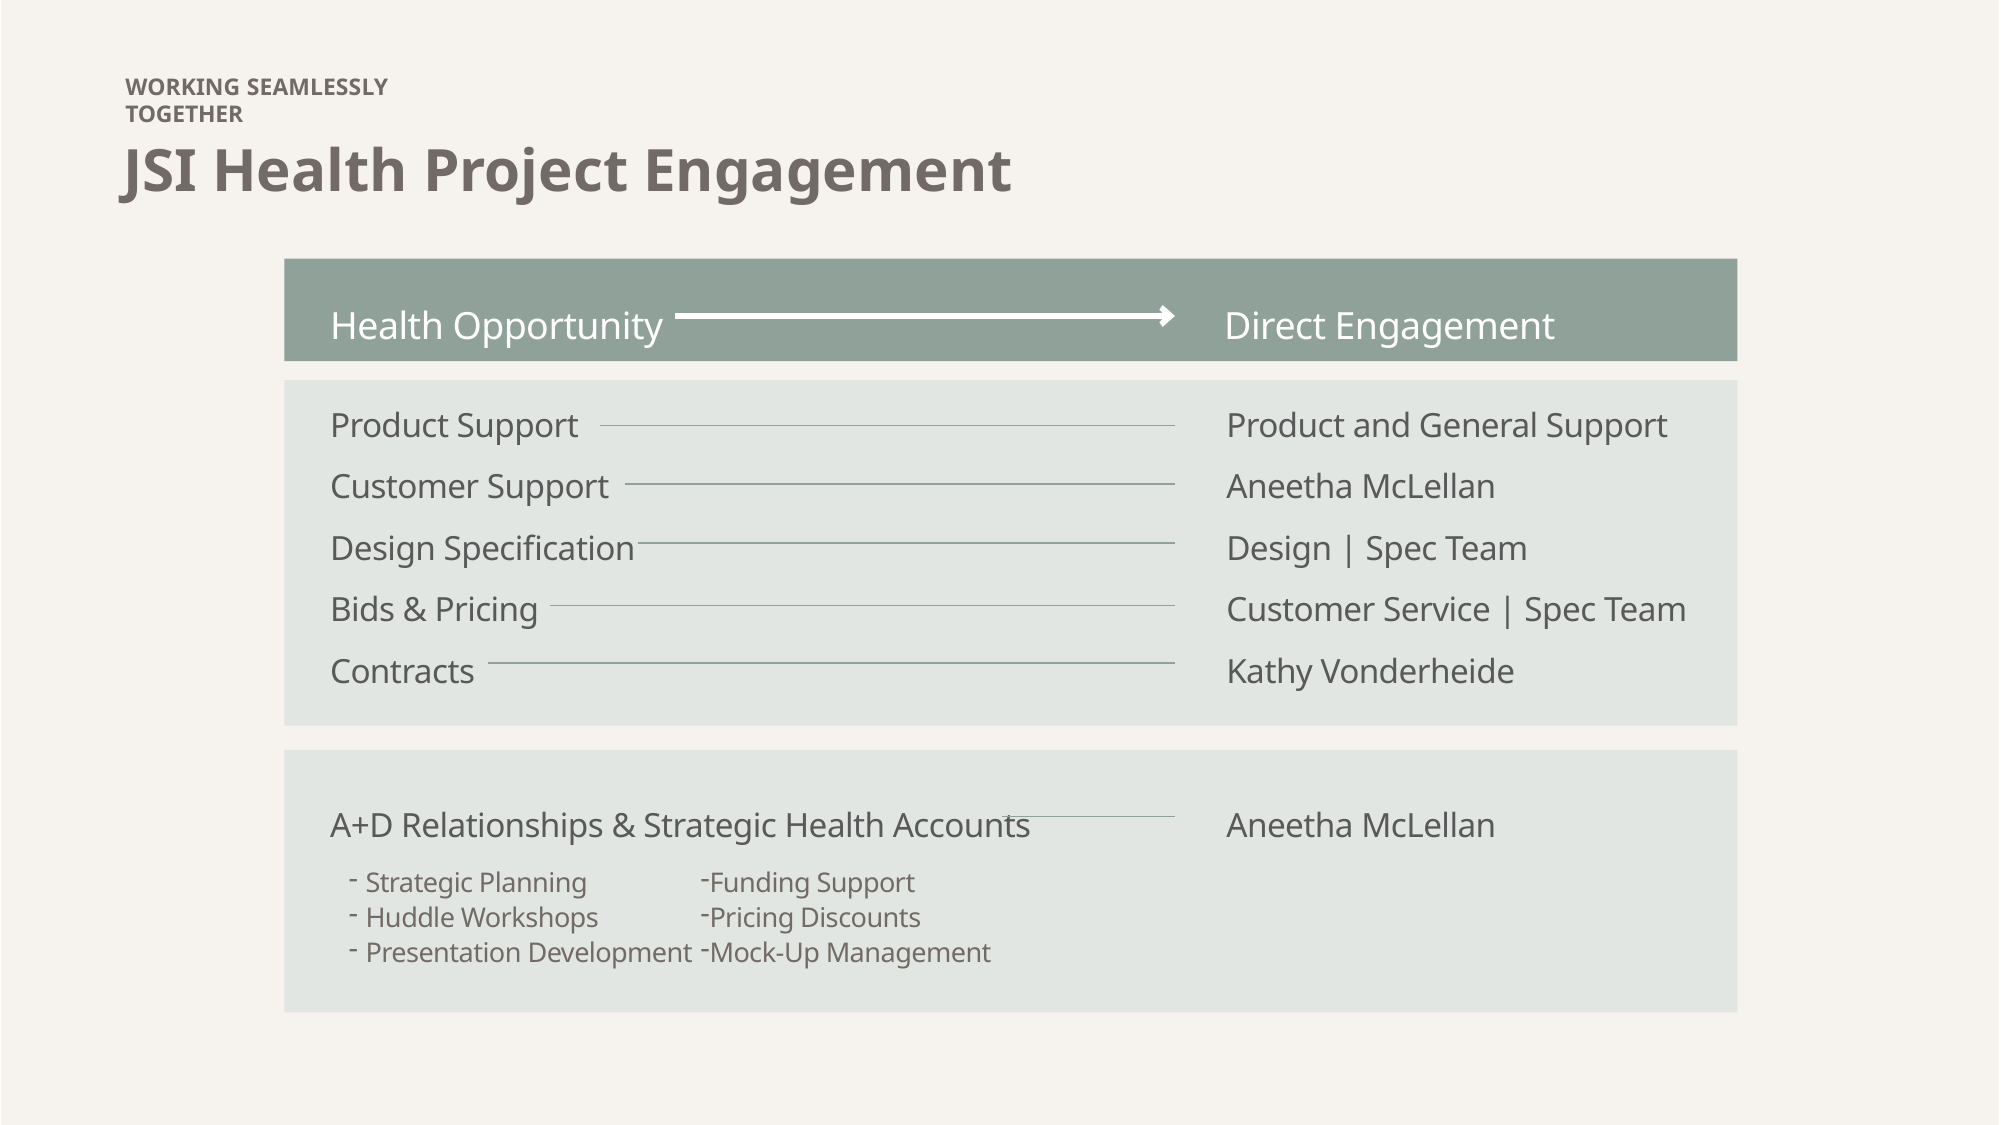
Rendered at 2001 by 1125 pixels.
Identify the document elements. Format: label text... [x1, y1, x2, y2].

text_box Product and General Support Aneetha McLellan Design | Spec Team Customer Service | Spec Team Kathy Vonderheide [1211, 398, 1787, 698]
text_box Direct Engagement [1209, 272, 1685, 355]
text_box [284, 258, 1738, 362]
text_box [284, 749, 1738, 1013]
text_box [284, 380, 1738, 726]
text_box Strategic Planning Huddle Workshops Presentation Development [315, 855, 685, 976]
text_box Health Opportunity [315, 272, 732, 355]
text_box Funding Support Pricing Discounts Mock-Up Management [685, 855, 1103, 976]
text_box A+D Relationships & Strategic Health Accounts [315, 776, 1211, 852]
text_box WORKING SEAMLESSLY TOGETHER [123, 70, 481, 127]
text_box Product Support Customer Support Design Specification Bids & Pricing Contracts [315, 398, 732, 698]
text_box Aneetha McLellan [1211, 776, 1841, 852]
title JSI Health Project Engagement [123, 130, 1351, 321]
